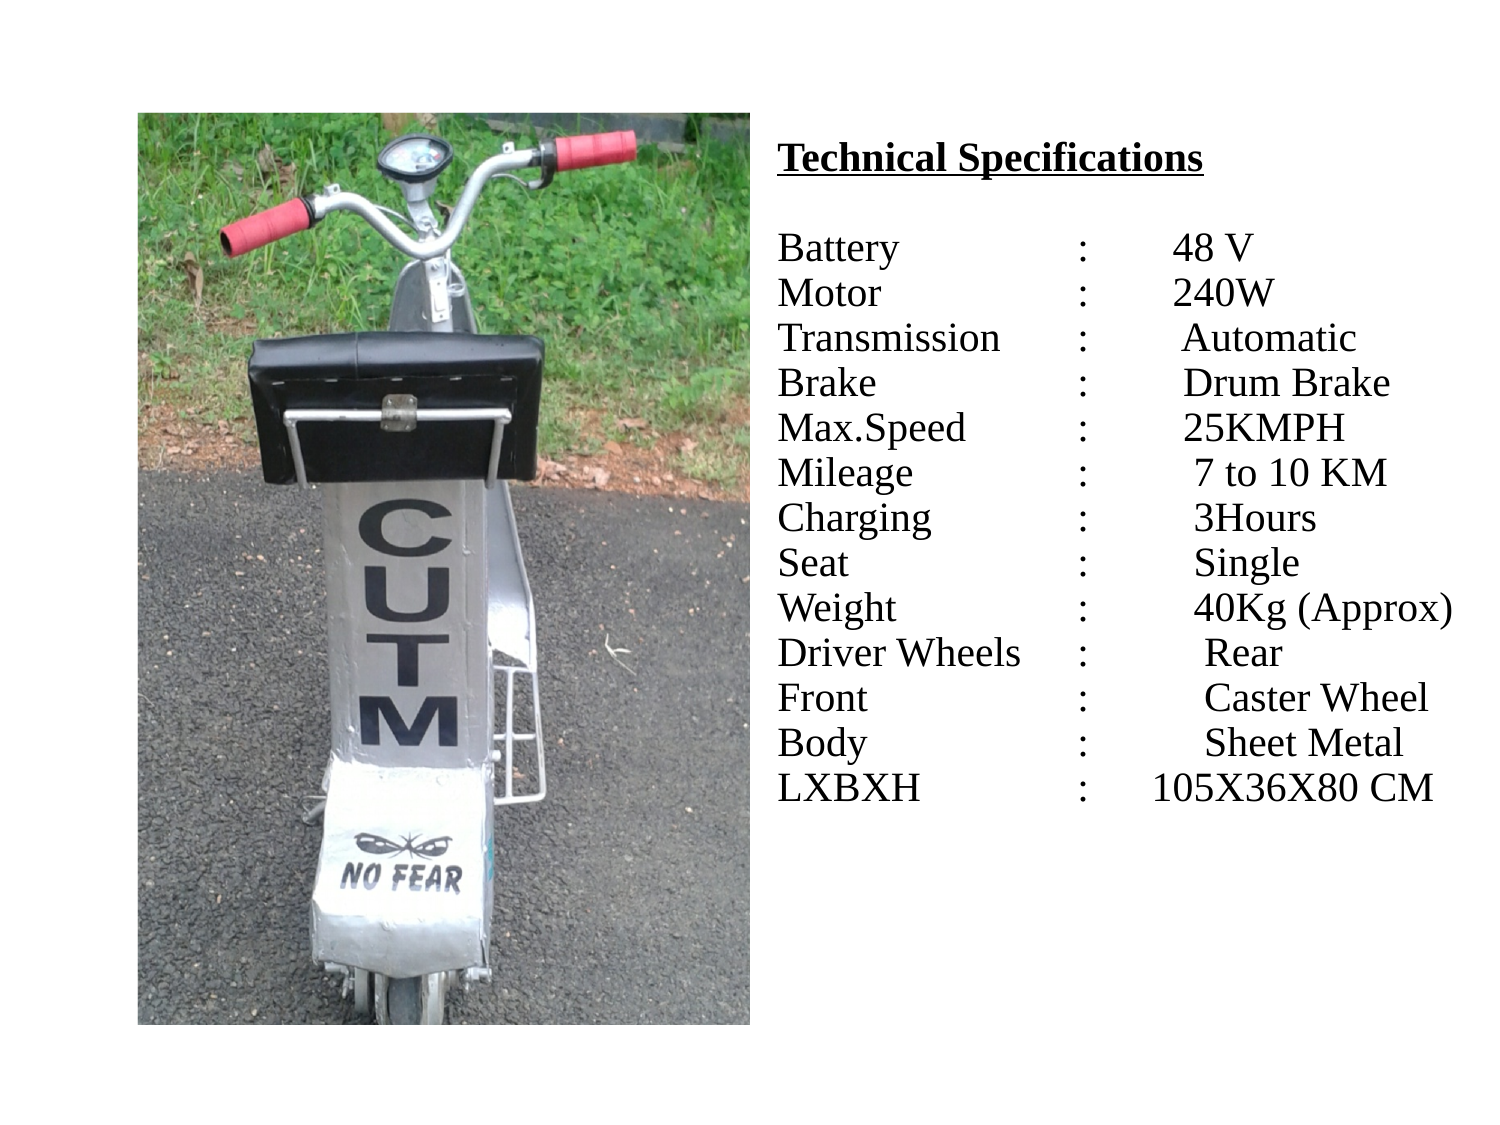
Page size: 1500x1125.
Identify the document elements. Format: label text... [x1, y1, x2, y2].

picture [0, 114, 901, 1024]
text_box Technical Specifications Battery : 48 V Motor : 240W Transmission : Automatic Brake : Drum Brake Max.Speed : 25KMPH Mileage : 7 to 10 KM Charging : 3Hours Seat : Single Weight : 40Kg (Approx) Driver Wheels : Rear Front : Caster Wheel Body : Sheet Metal LXBXH : 105X36X80 CM [762, 127, 1475, 868]
